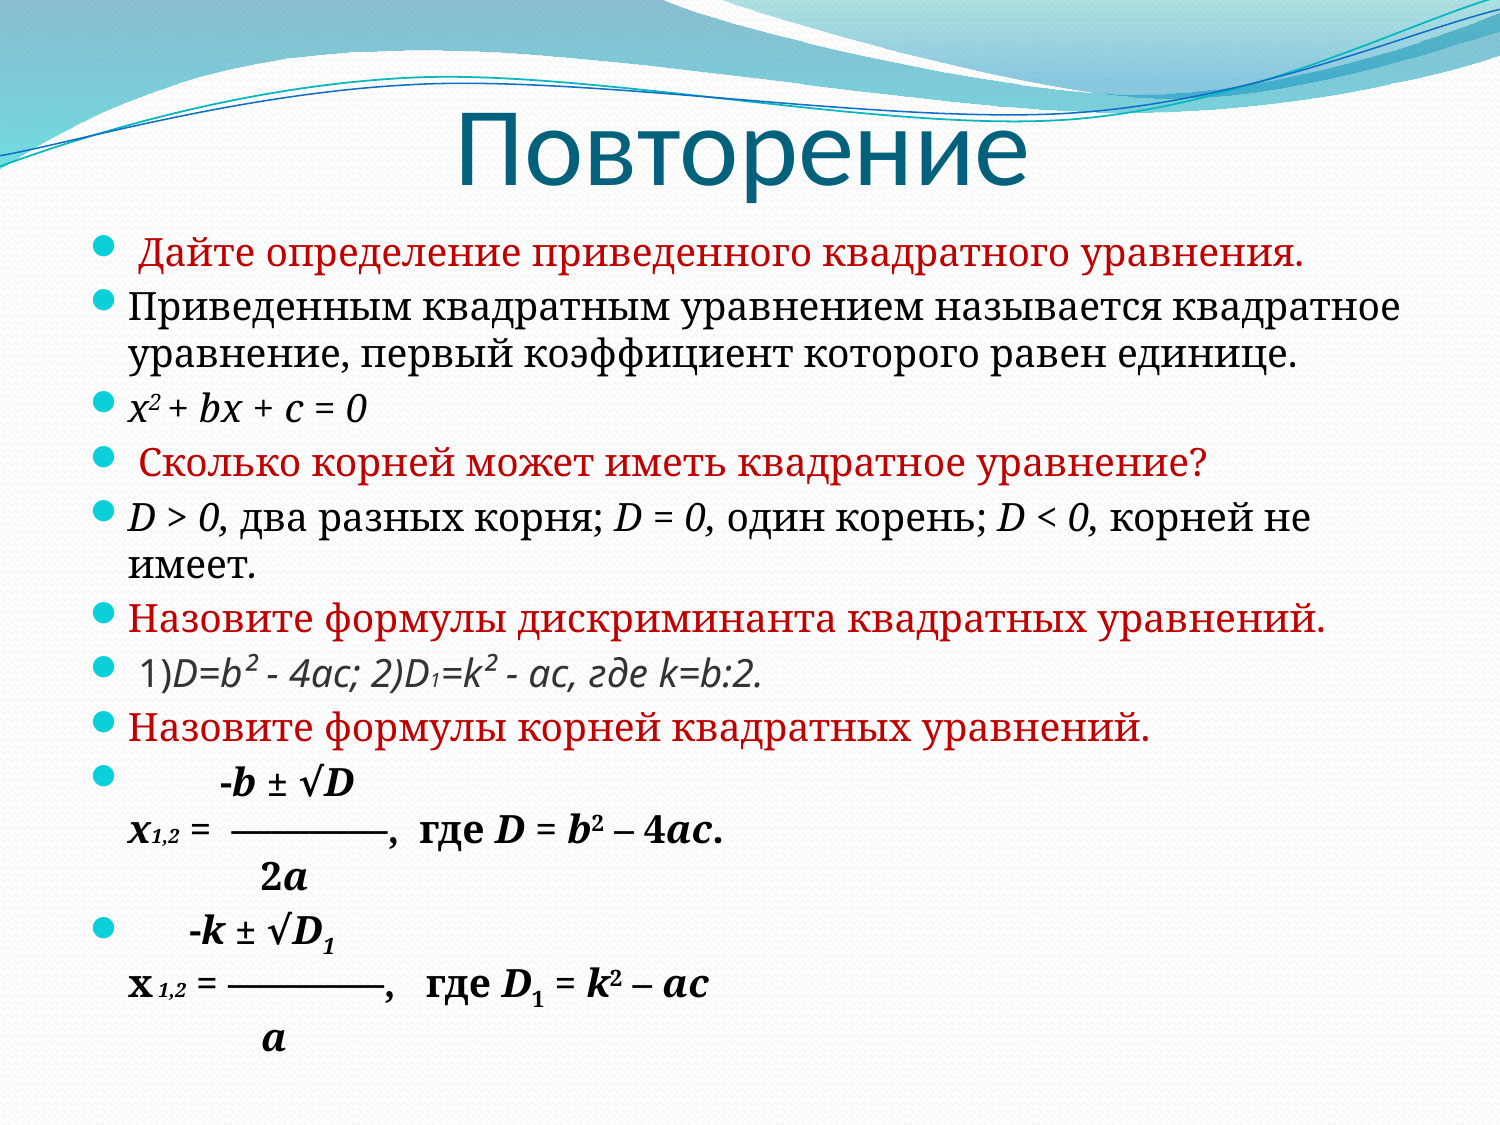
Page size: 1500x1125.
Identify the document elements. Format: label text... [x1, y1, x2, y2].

title Повторение [454, 54, 1105, 209]
list Дайте определение приведенного квадратного уравнения. Приведенным квадратным уравнением называется квадратное уравнение, первый коэффициент которого равен единице. х2 + bх + с = 0 Сколько корней может иметь квадратное уравнение? D > 0, два разных корня; D = 0, один корень; D < 0, корней не имеет. Назовите формулы дискриминанта квадратных уравнений. 1)D=b² - 4ac; 2)D1=k² - ac, где k=b:2. Назовите формулы корней квадратных уравнений. -b ± √D x1,2 = ————, где D = b2 – 4ac. 2a -k ± √D1 x 1,2 = ————, где D1 = k2 – ac a [75, 219, 1425, 1094]
